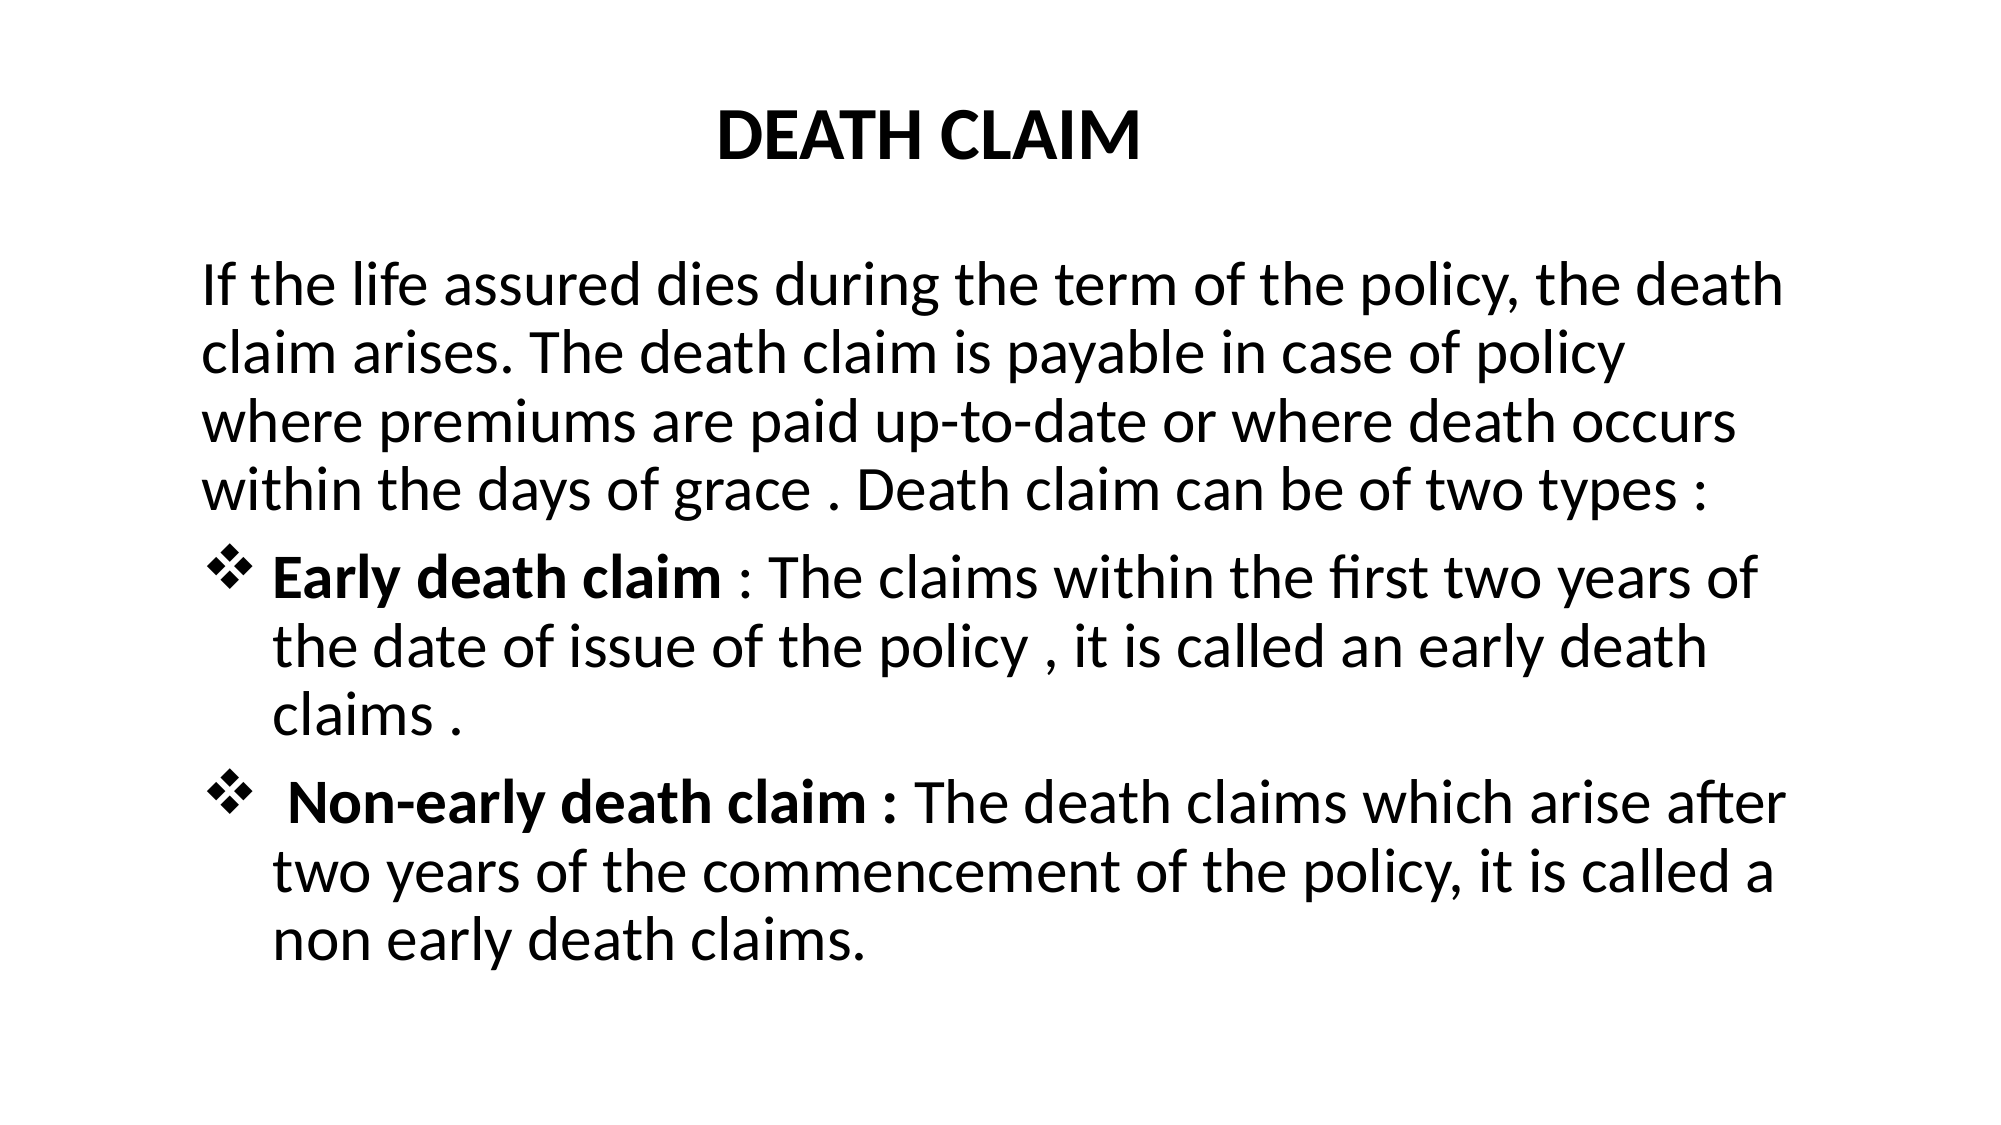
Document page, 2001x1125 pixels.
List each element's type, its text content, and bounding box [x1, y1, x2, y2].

subtitle If the life assured dies during the term of the policy, the death claim arises. The death claim is payable in case of policy where premiums are paid up-to-date or where death occurs within the days of grace . Death claim can be of two types : Early death claim : The claims within the first two years of the date of issue of the policy , it is called an early death claims . Non-early death claim : The death claims which arise after two years of the commencement of the policy, it is called a non early death claims. [186, 243, 1814, 1042]
title DEATH CLAIM [701, 52, 1248, 184]
